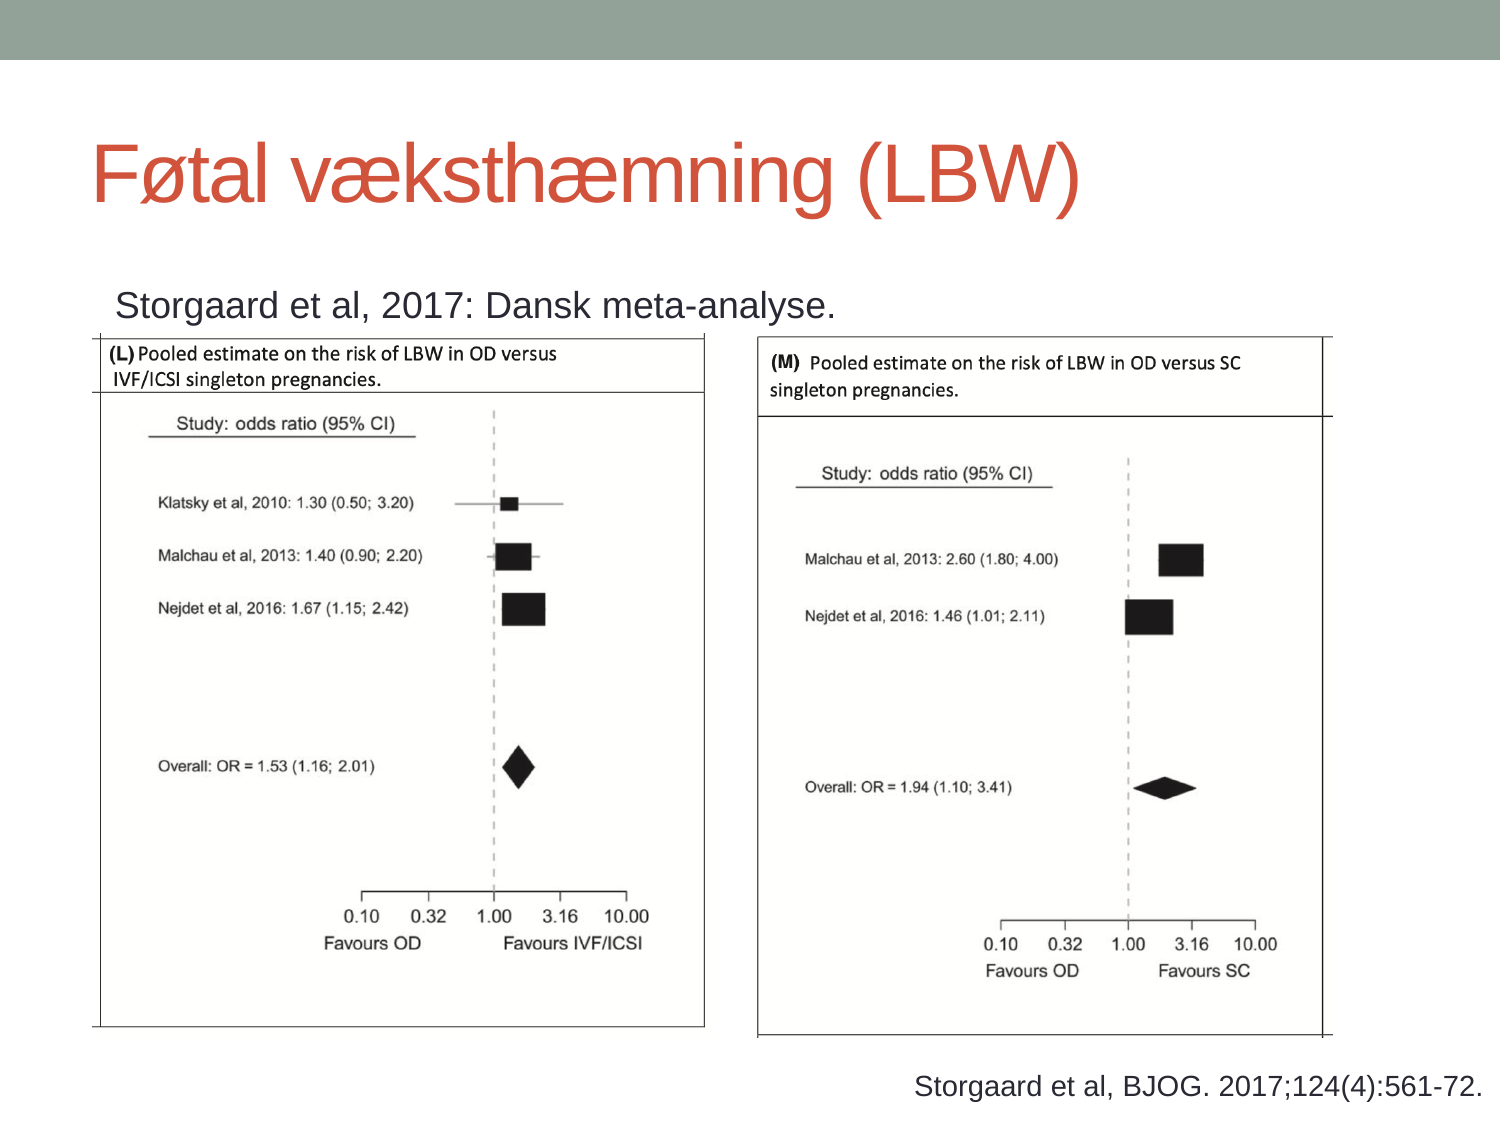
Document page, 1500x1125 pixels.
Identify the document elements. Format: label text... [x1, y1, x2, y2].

picture [749, 333, 1333, 1038]
text_box Storgaard et al, BJOG. 2017;124(4):561-72. [899, 1060, 1500, 1125]
title Føtal væksthæmning (LBW) [75, 87, 1425, 250]
text_box Storgaard et al, 2017: Dansk meta-analyse. [100, 273, 863, 334]
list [92, 333, 712, 1038]
